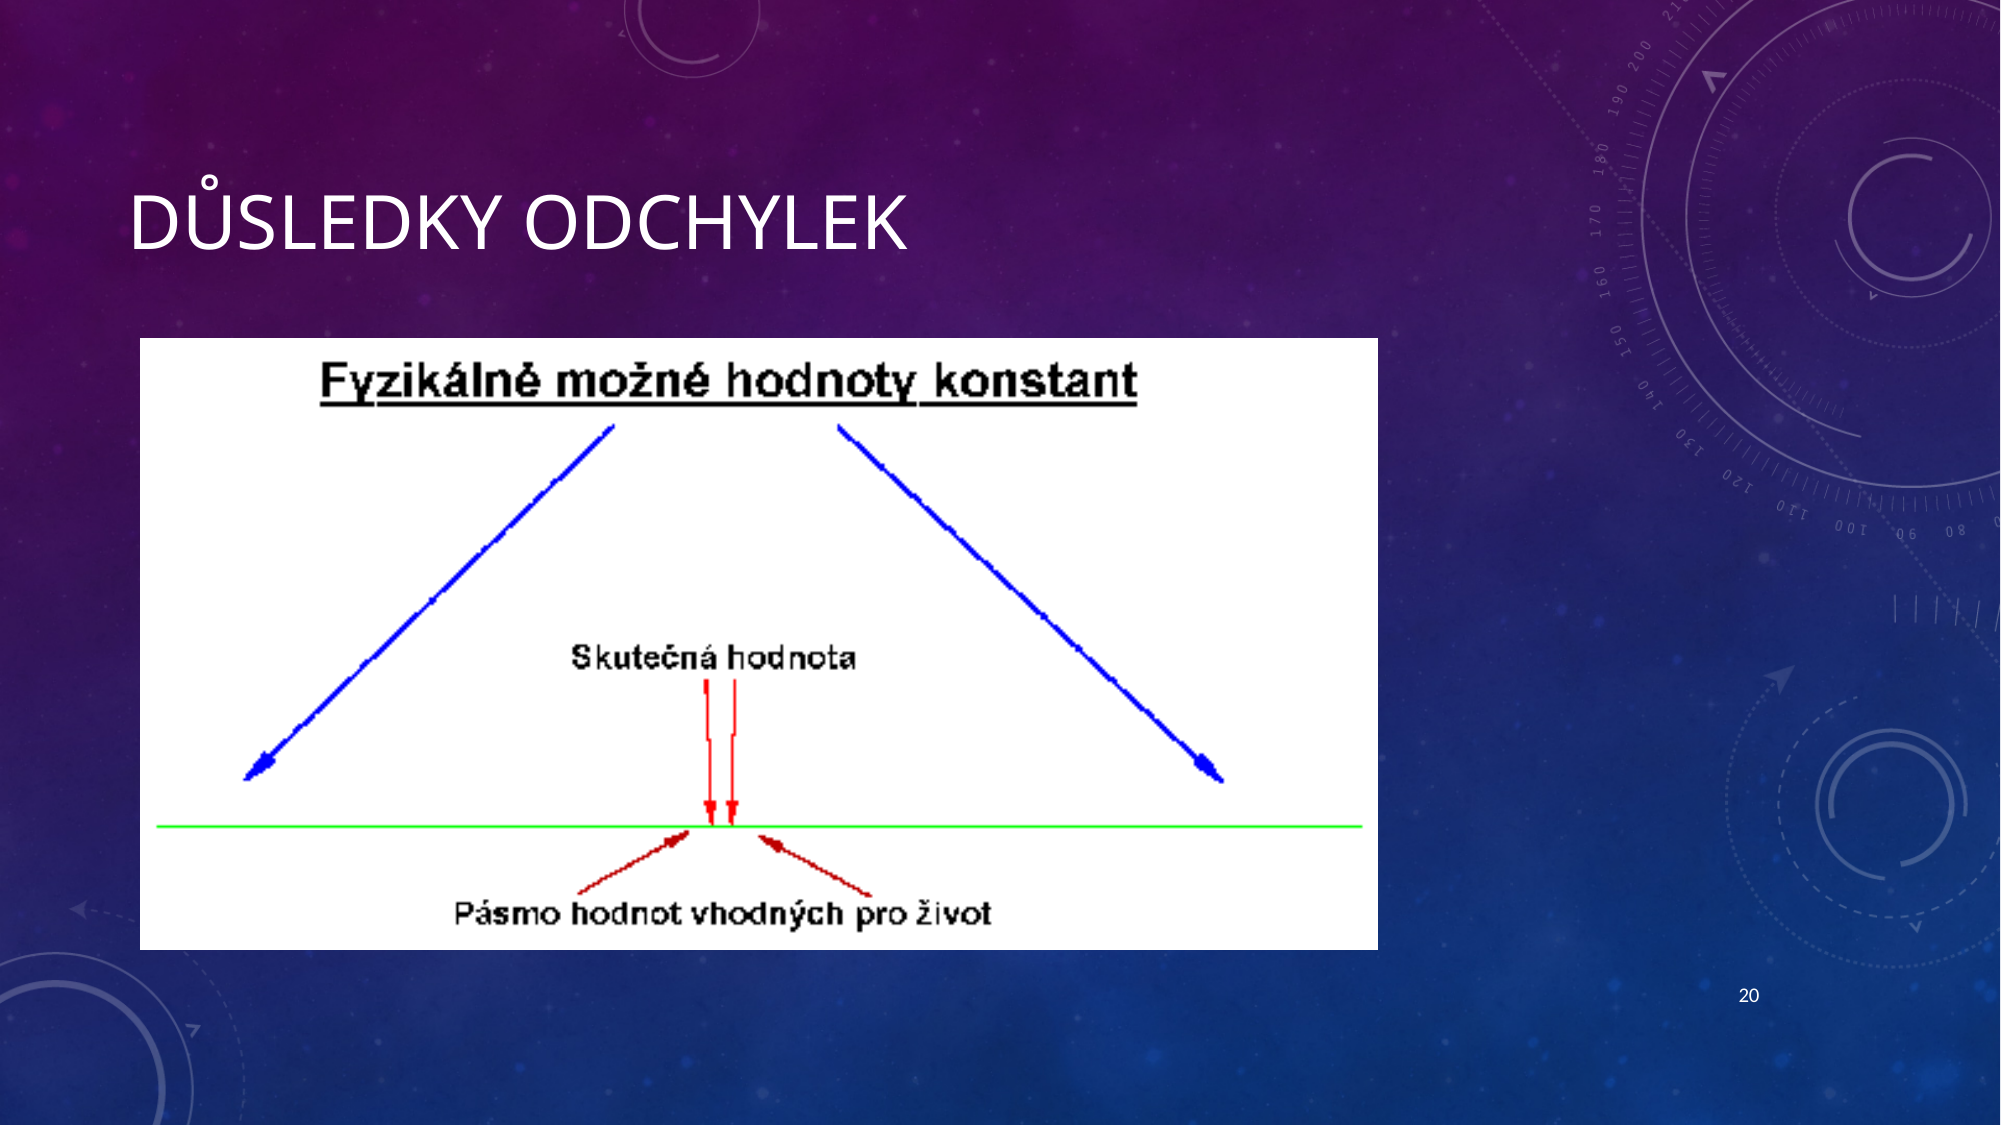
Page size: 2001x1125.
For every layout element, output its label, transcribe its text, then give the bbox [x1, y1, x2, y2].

slide_number 20 [1684, 963, 1775, 1025]
picture [0, 0, 2001, 1125]
title Důsledky odchylek [112, 99, 1775, 339]
